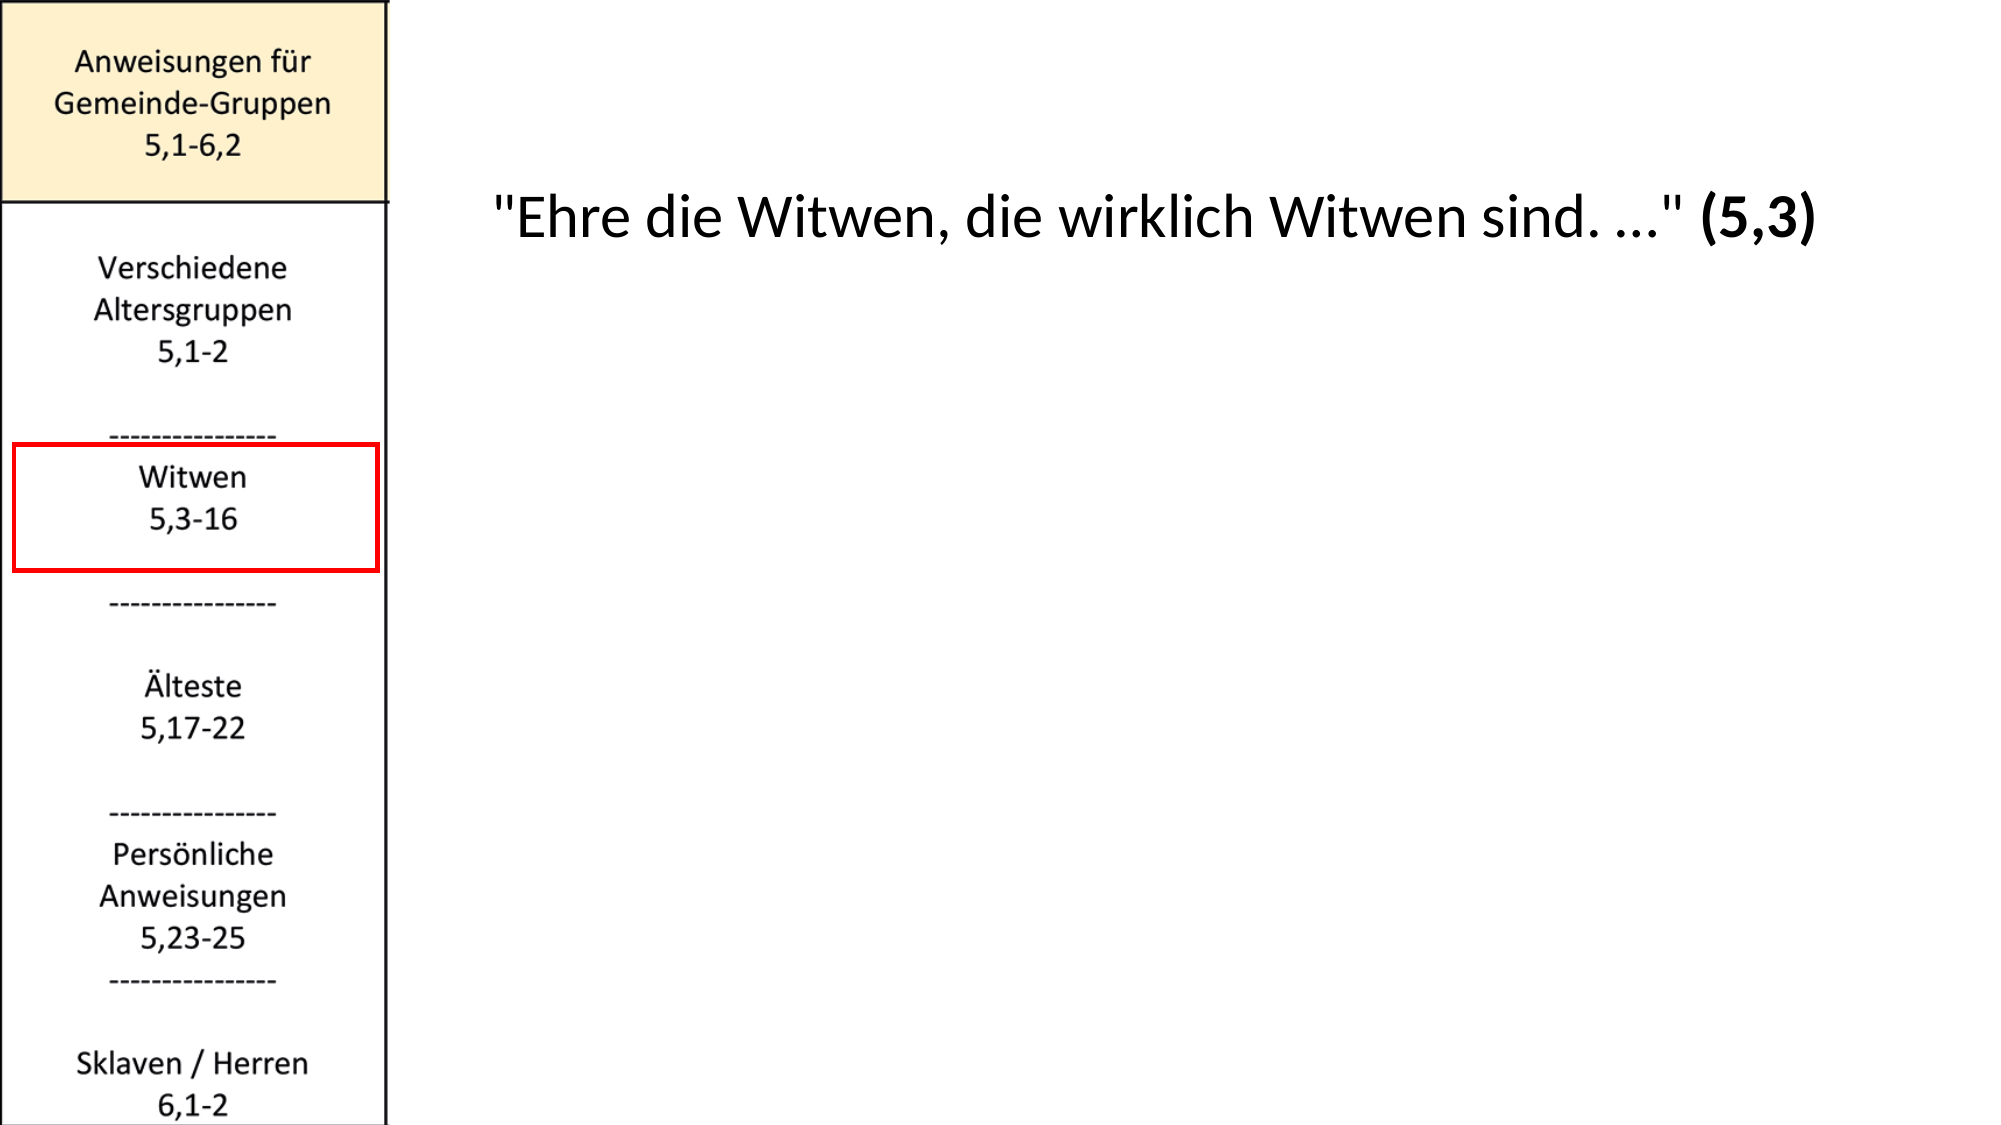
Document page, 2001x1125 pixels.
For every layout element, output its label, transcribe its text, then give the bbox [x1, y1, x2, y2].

text_box "Ehre die Witwen, die wirklich Witwen sind. …" (5,3) [476, 167, 1882, 257]
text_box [0, 0, 390, 1125]
